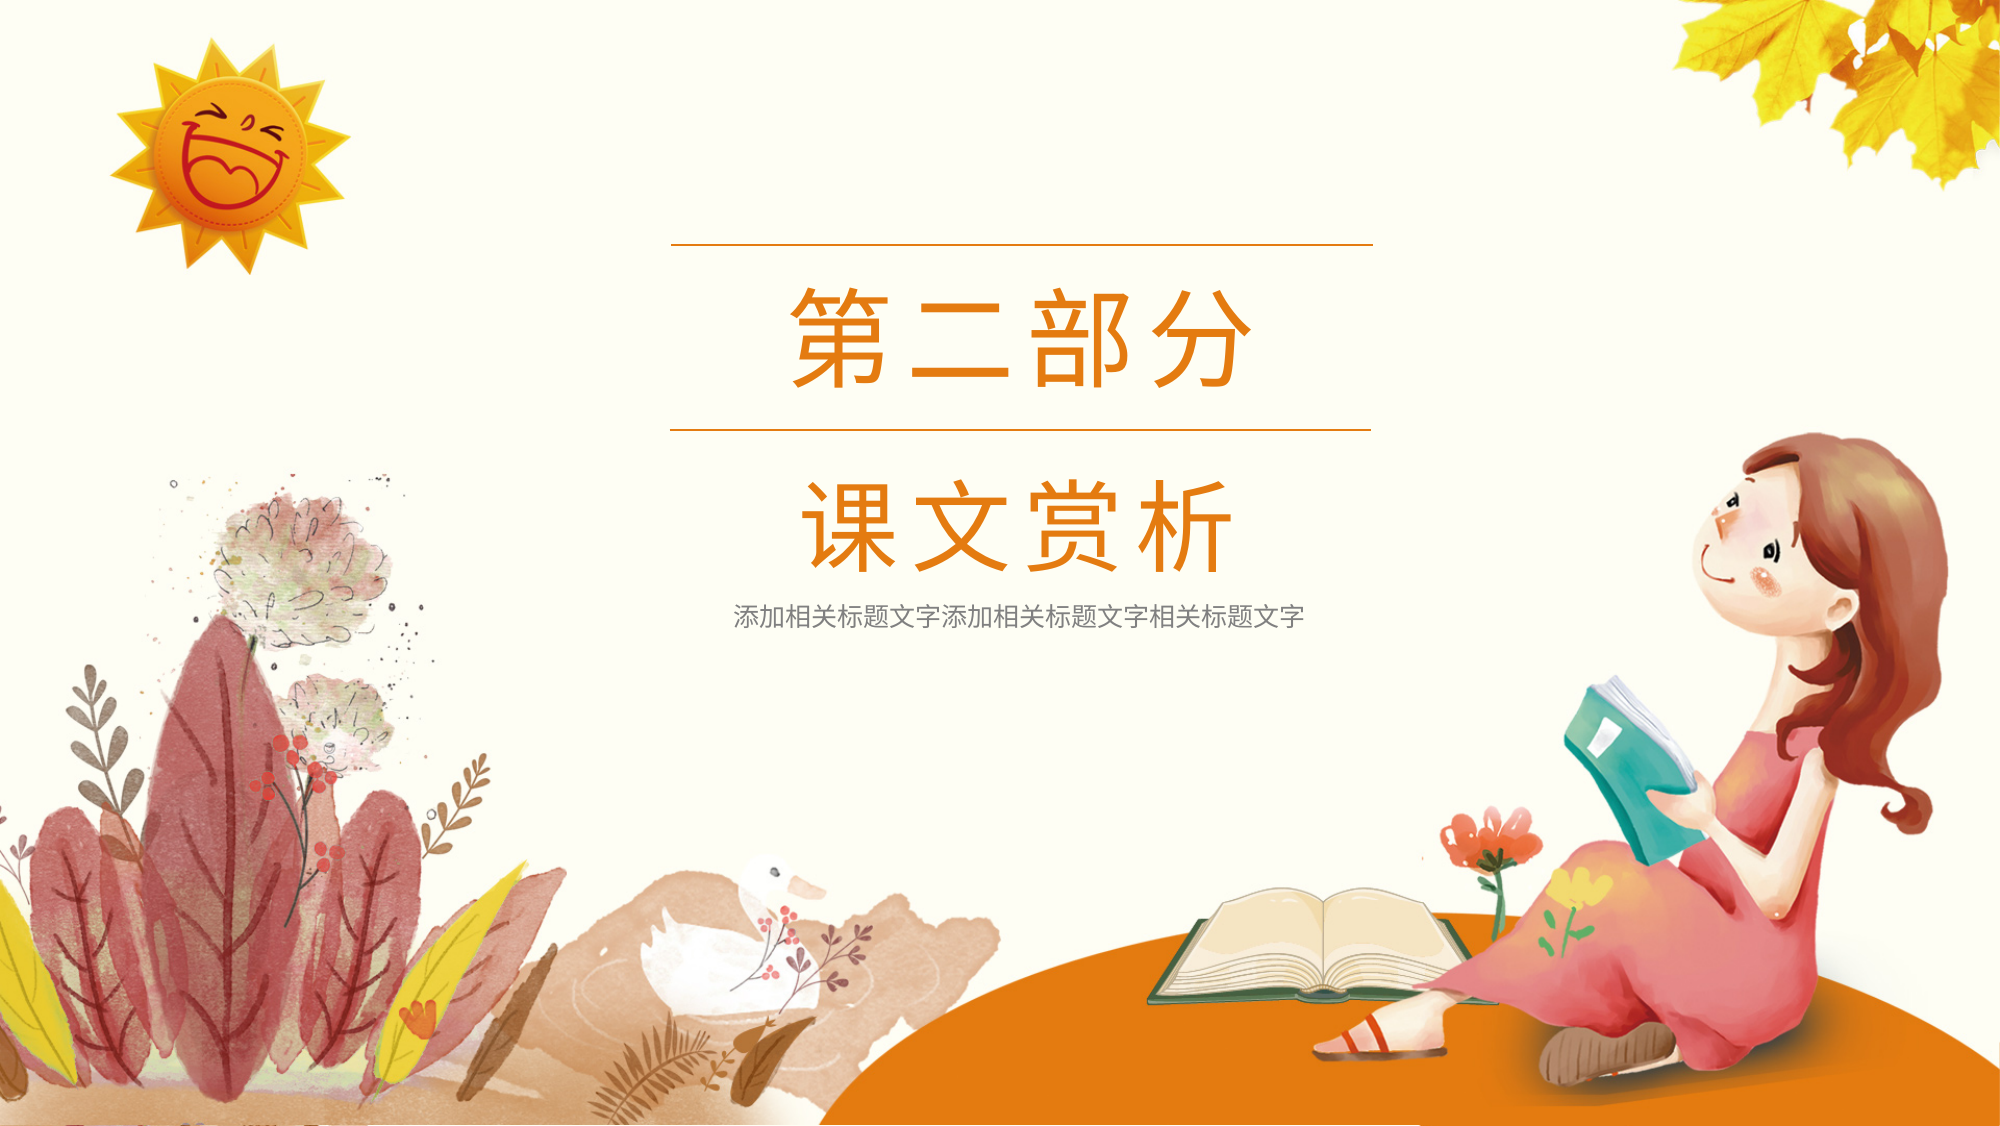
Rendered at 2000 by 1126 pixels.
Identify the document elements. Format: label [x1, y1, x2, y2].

picture [0, 0, 2000, 1126]
text_box [669, 244, 1373, 431]
